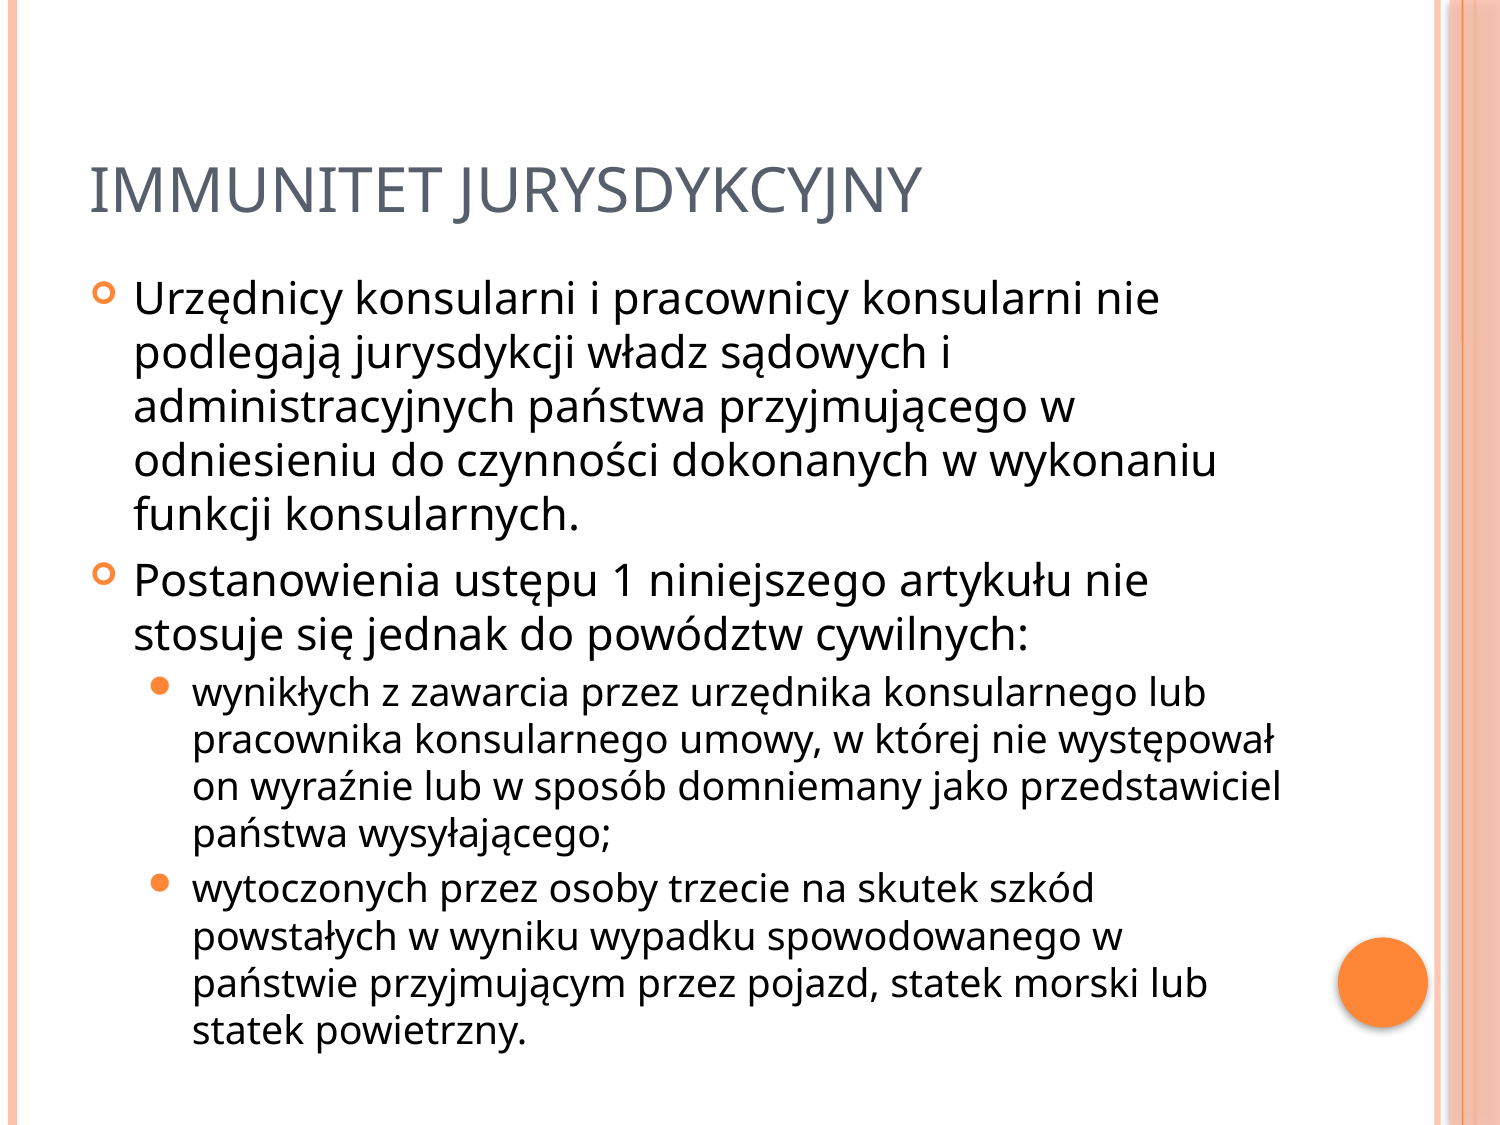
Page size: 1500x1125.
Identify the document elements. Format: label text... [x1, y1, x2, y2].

title Immunitet jurysdykcyjny [75, 45, 1300, 233]
list Urzędnicy konsularni i pracownicy konsularni nie podlegają jurysdykcji władz sądowych i administracyjnych państwa przyjmującego w odniesieniu do czynności dokonanych w wykonaniu funkcji konsularnych. Postanowienia ustępu 1 niniejszego artykułu nie stosuje się jednak do powództw cywilnych: wynikłych z zawarcia przez urzędnika konsularnego lub pracownika konsularnego umowy, w której nie występował on wyraźnie lub w sposób domniemany jako przedstawiciel państwa wysyłającego; wytoczonych przez osoby trzecie na skutek szkód powstałych w wyniku wypadku spowodowanego w państwie przyjmującym przez pojazd, statek morski lub statek powietrzny. [75, 262, 1300, 1062]
